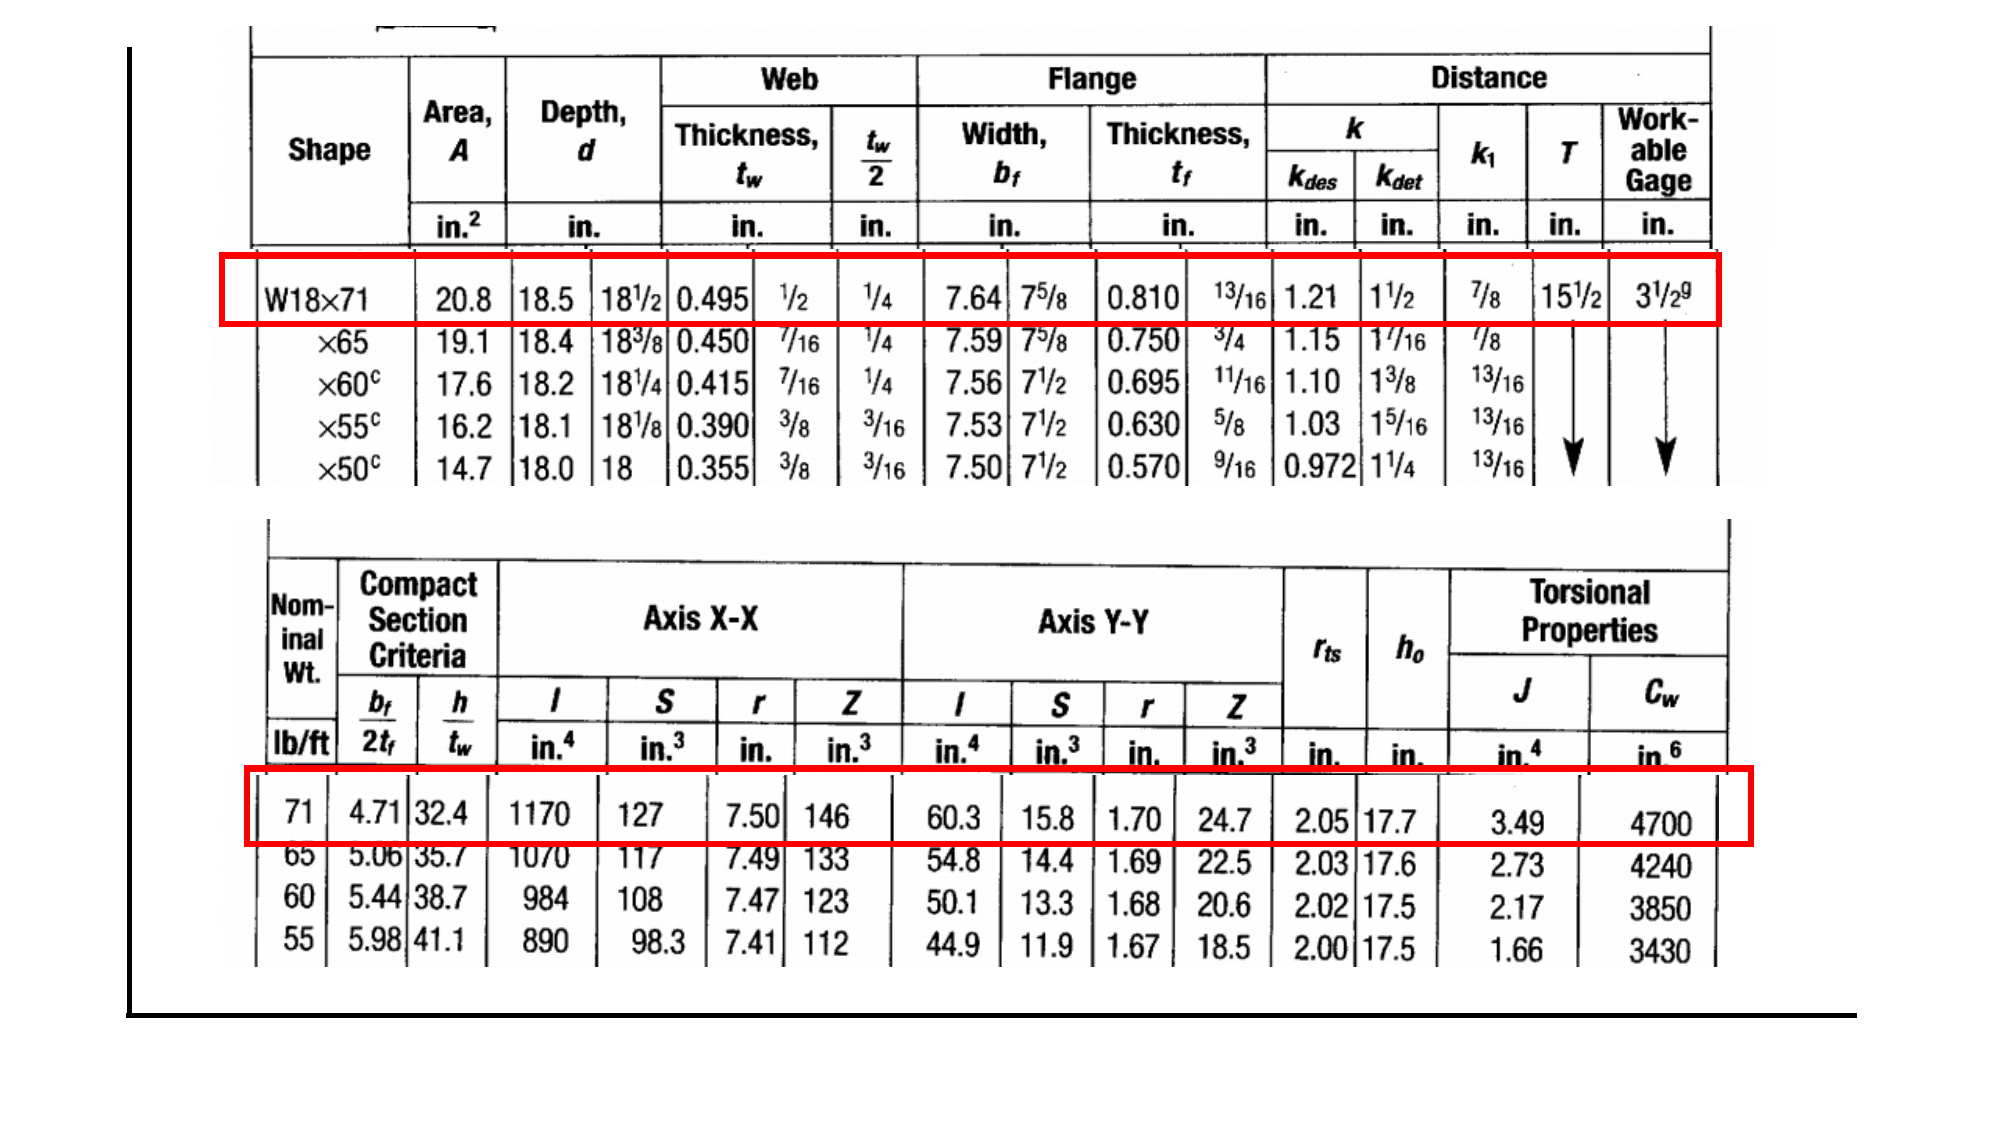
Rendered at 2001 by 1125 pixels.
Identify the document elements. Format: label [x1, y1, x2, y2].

picture [213, 26, 1777, 486]
text_box [1719, 775, 1752, 845]
picture [222, 519, 1752, 967]
